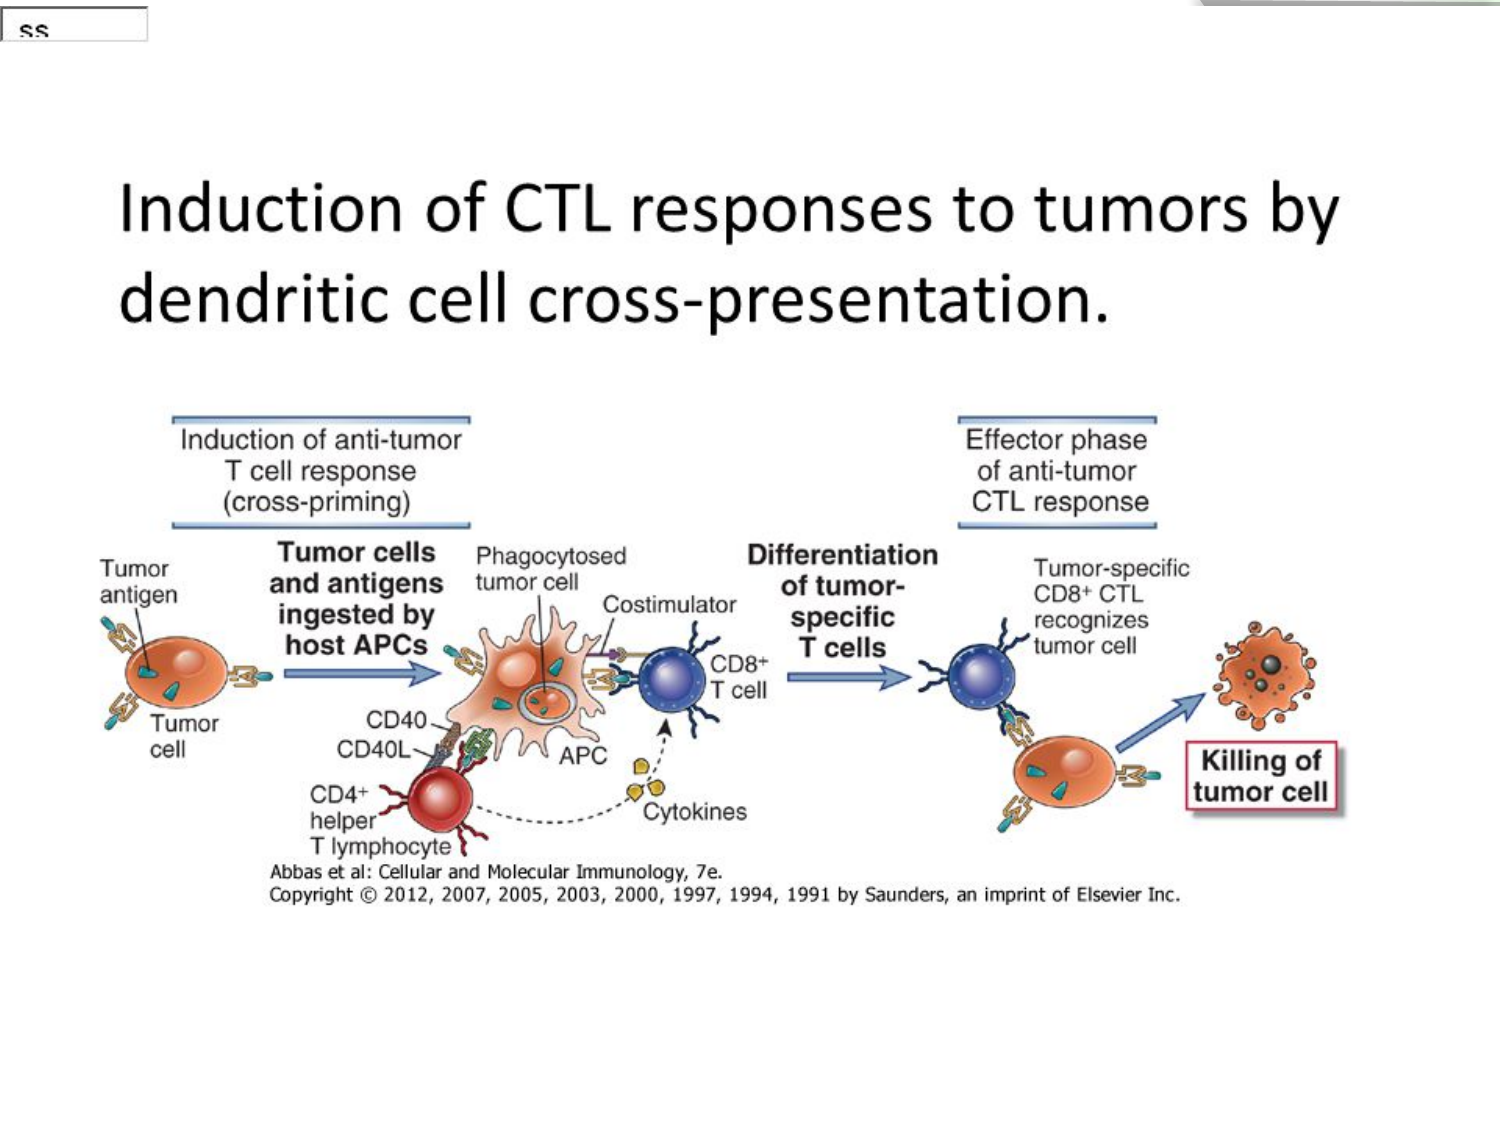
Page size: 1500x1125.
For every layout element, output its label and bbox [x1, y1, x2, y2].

list [0, 5, 1500, 1125]
